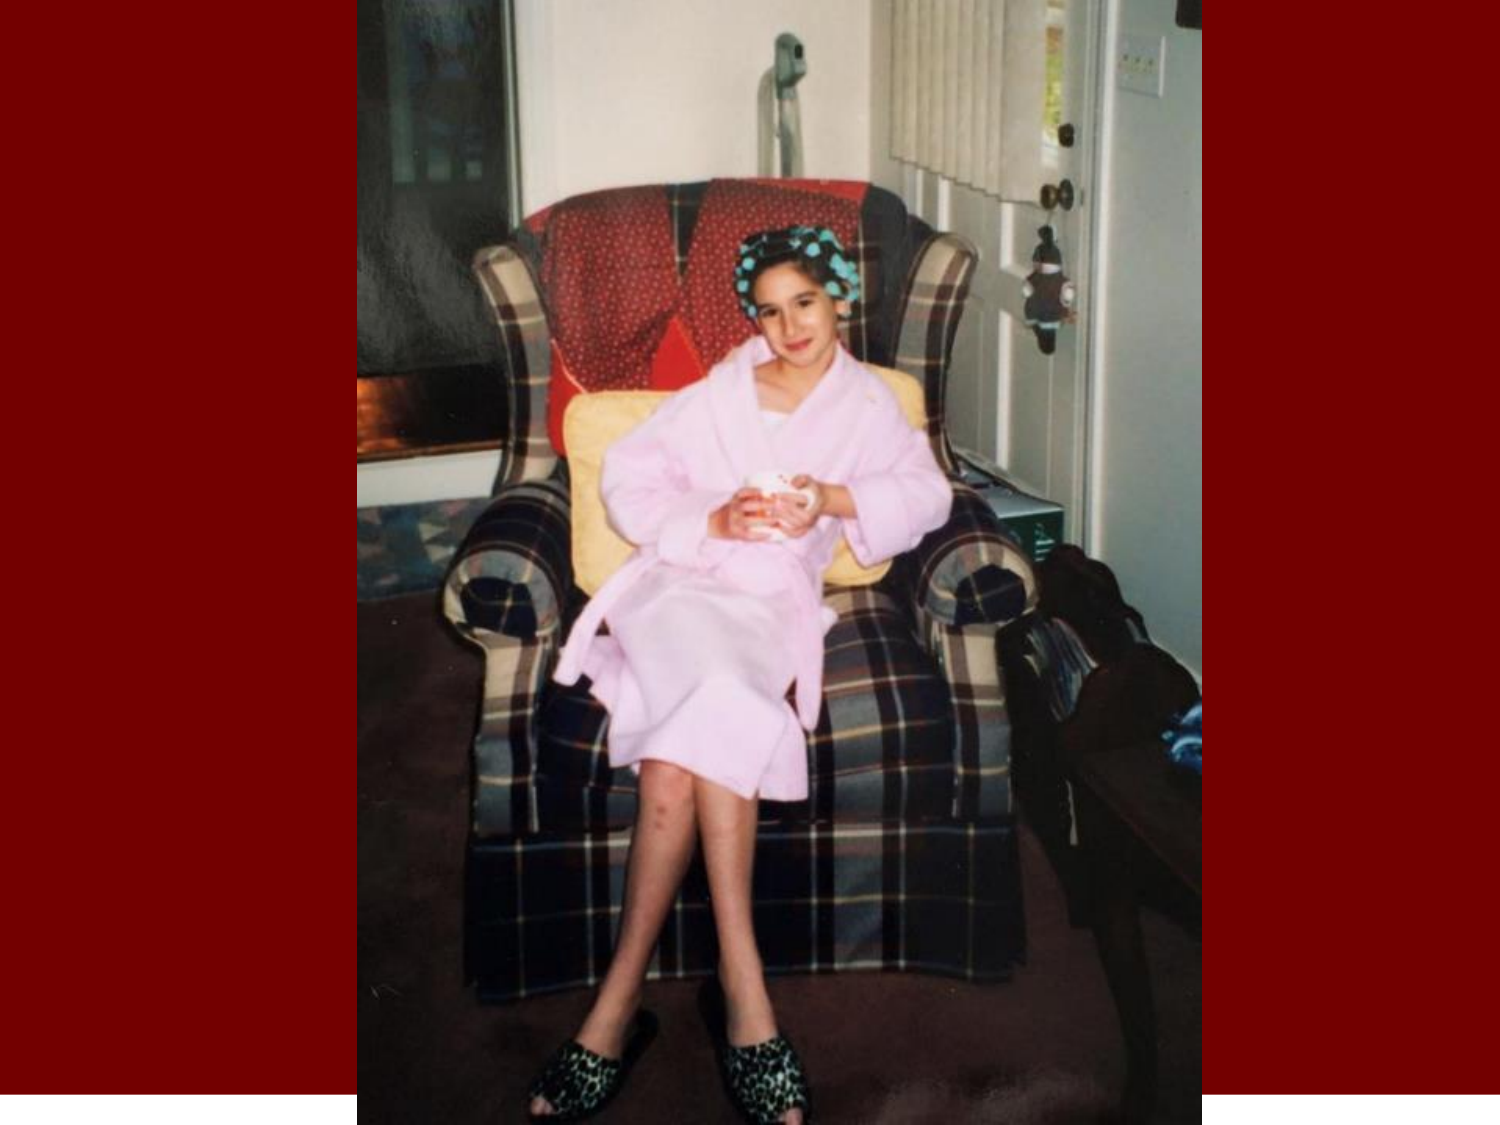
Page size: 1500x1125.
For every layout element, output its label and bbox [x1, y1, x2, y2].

text_box [0, 0, 356, 1095]
picture [356, 0, 1202, 1125]
text_box [1202, 0, 1500, 1095]
